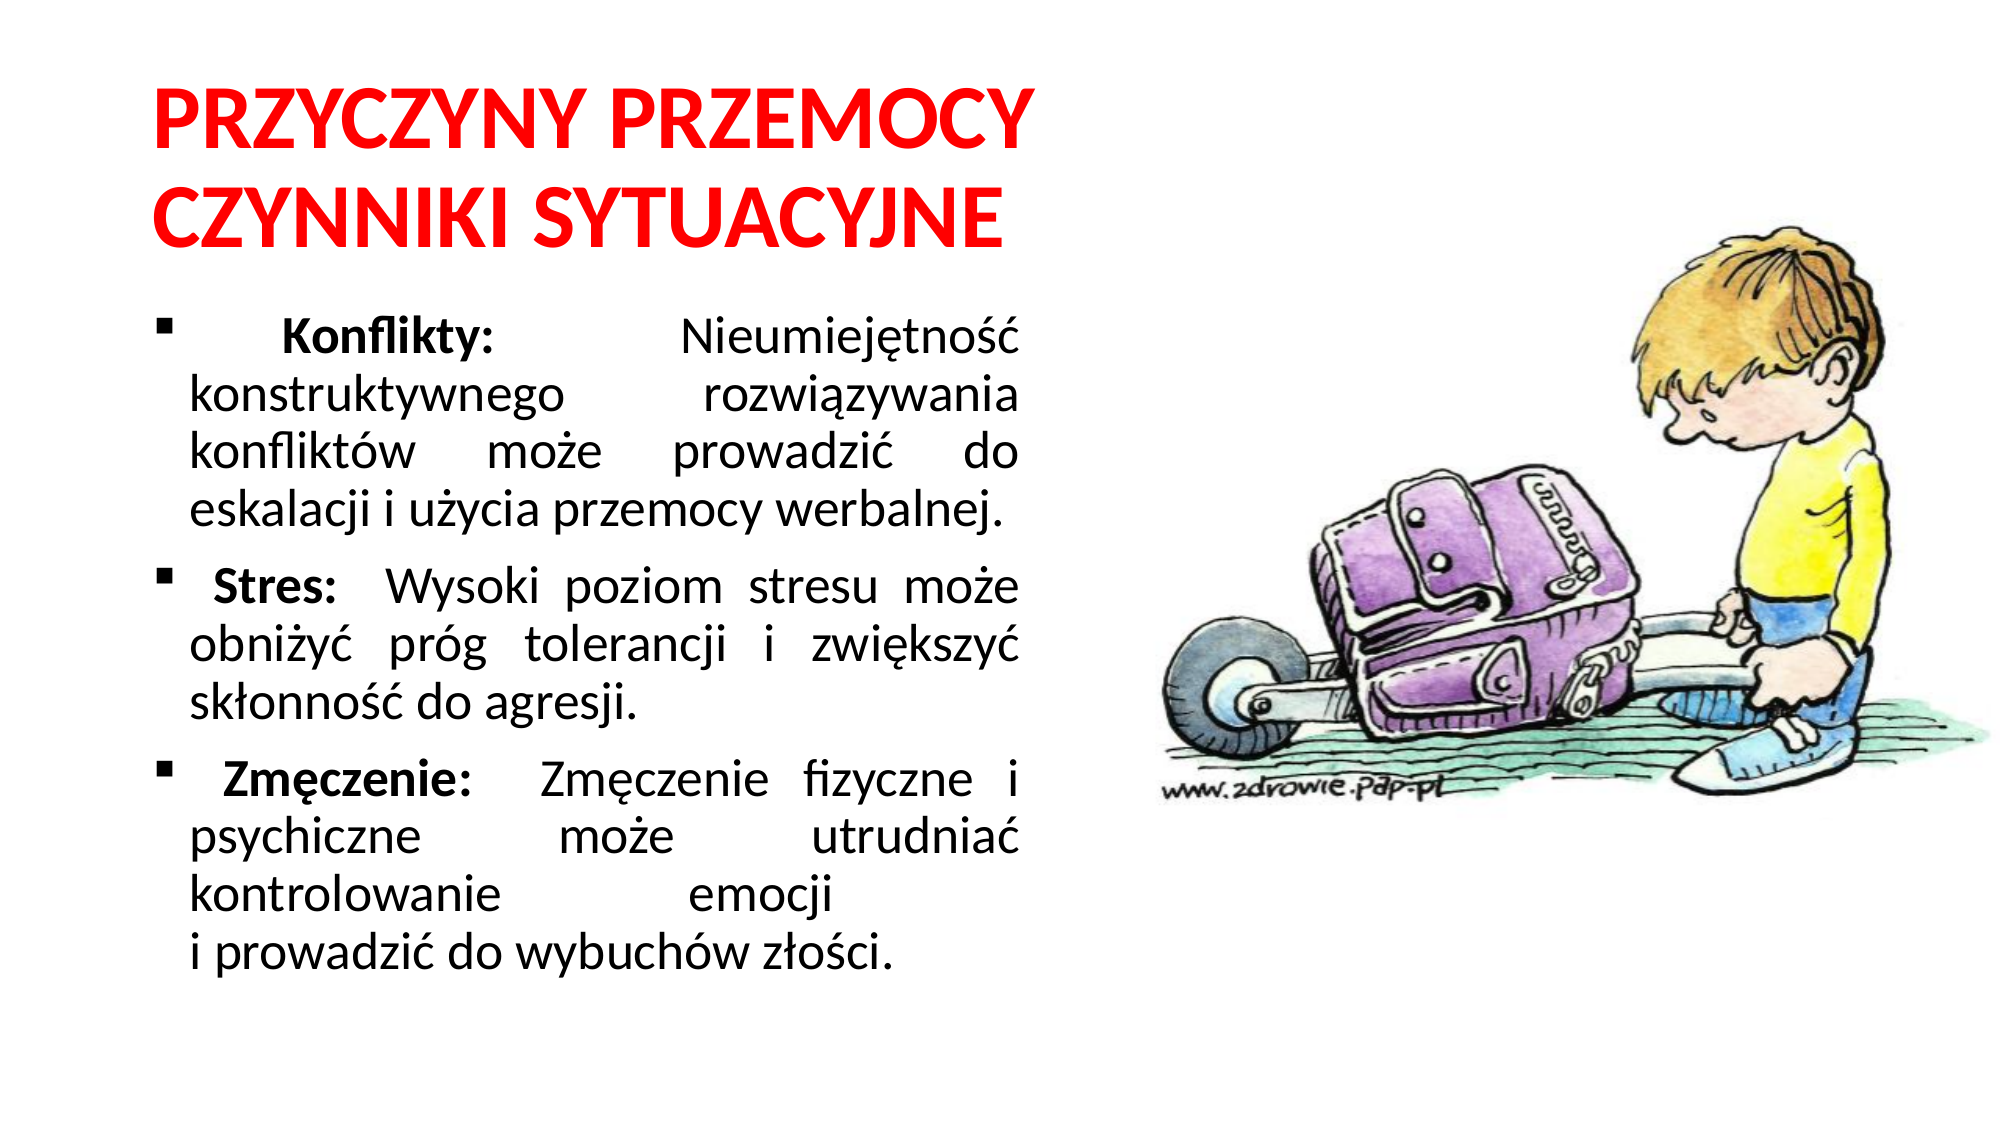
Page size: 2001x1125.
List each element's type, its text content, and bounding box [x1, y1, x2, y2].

title PRZYCZYNY PRZEMOCY CZYNNIKI SYTUACYJNE [137, 59, 1344, 278]
picture [1109, 143, 2000, 821]
list Konflikty: Nieumiejętność konstruktywnego rozwiązywania konfliktów może prowadzić do eskalacji i użycia przemocy werbalnej. Stres: Wysoki poziom stresu może obniżyć próg tolerancji i zwiększyć skłonność do agresji. Zmęczenie: Zmęczenie fizyczne i psychiczne może utrudniać kontrolowanie emocji i prowadzić do wybuchów złości. [137, 299, 1036, 996]
